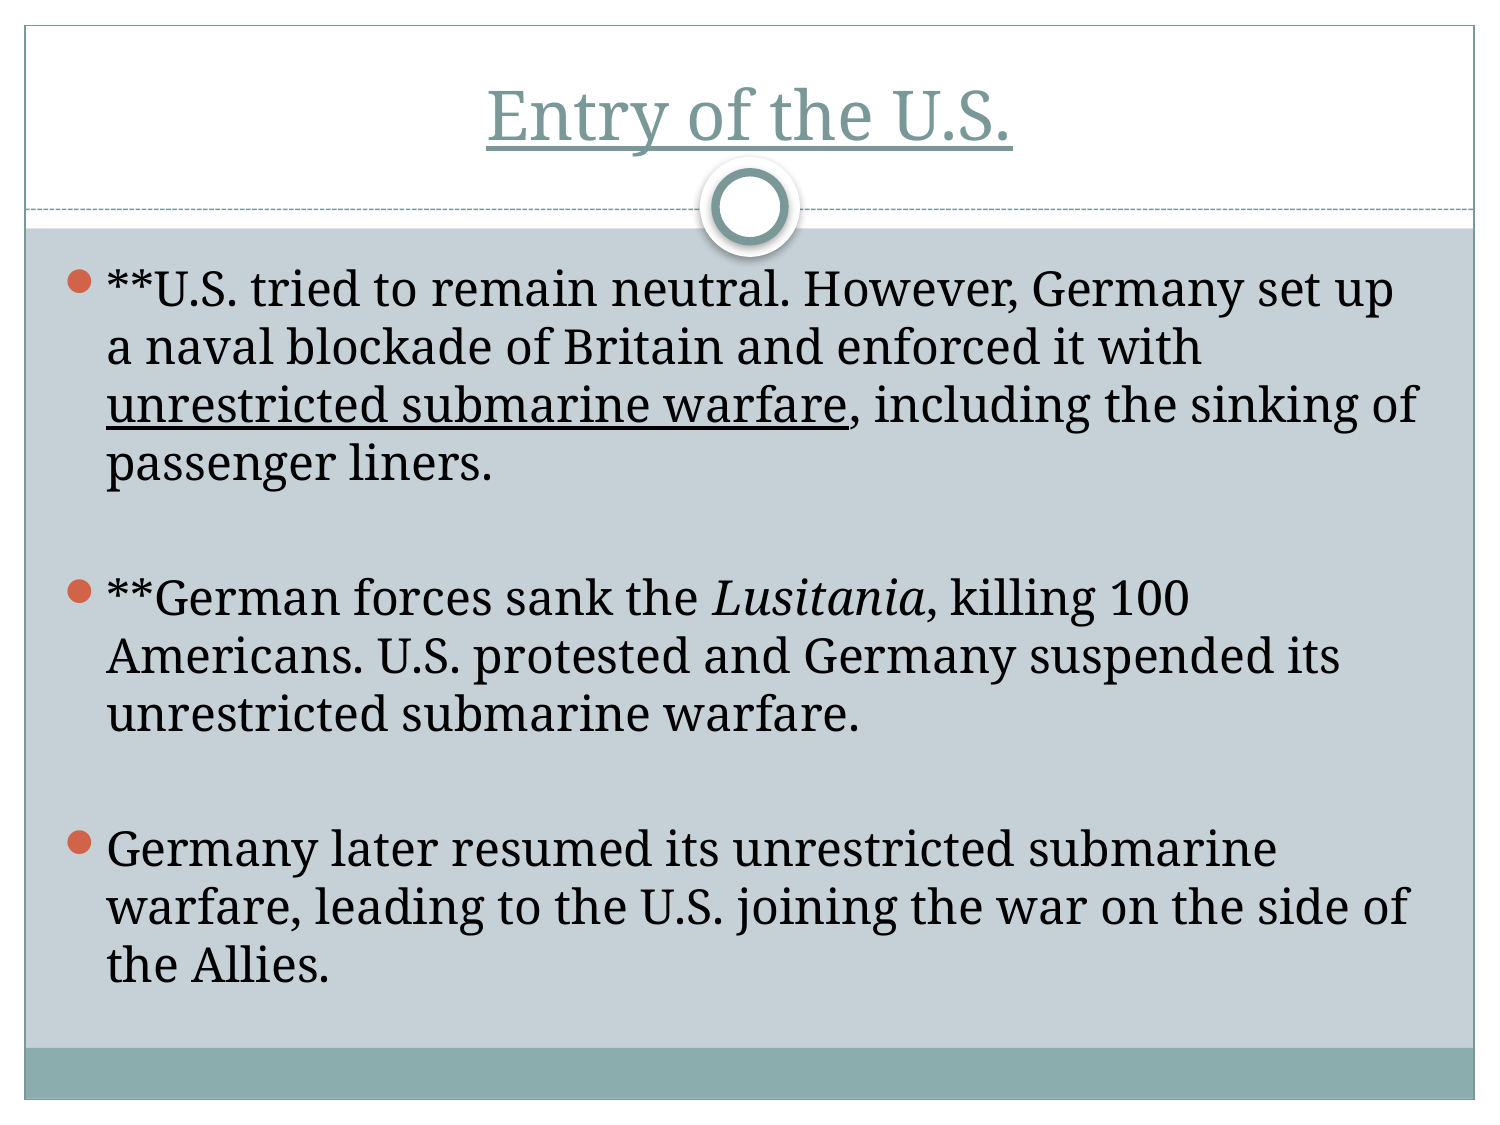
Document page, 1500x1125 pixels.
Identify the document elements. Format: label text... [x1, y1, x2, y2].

list **U.S. tried to remain neutral. However, Germany set up a naval blockade of Britain and enforced it with unrestricted submarine warfare, including the sinking of passenger liners. **German forces sank the Lusitania, killing 100 Americans. U.S. protested and Germany suspended its unrestricted submarine warfare. Germany later resumed its unrestricted submarine warfare, leading to the U.S. joining the war on the side of the Allies. [49, 250, 1445, 1001]
title Entry of the U.S. [49, 37, 1450, 162]
